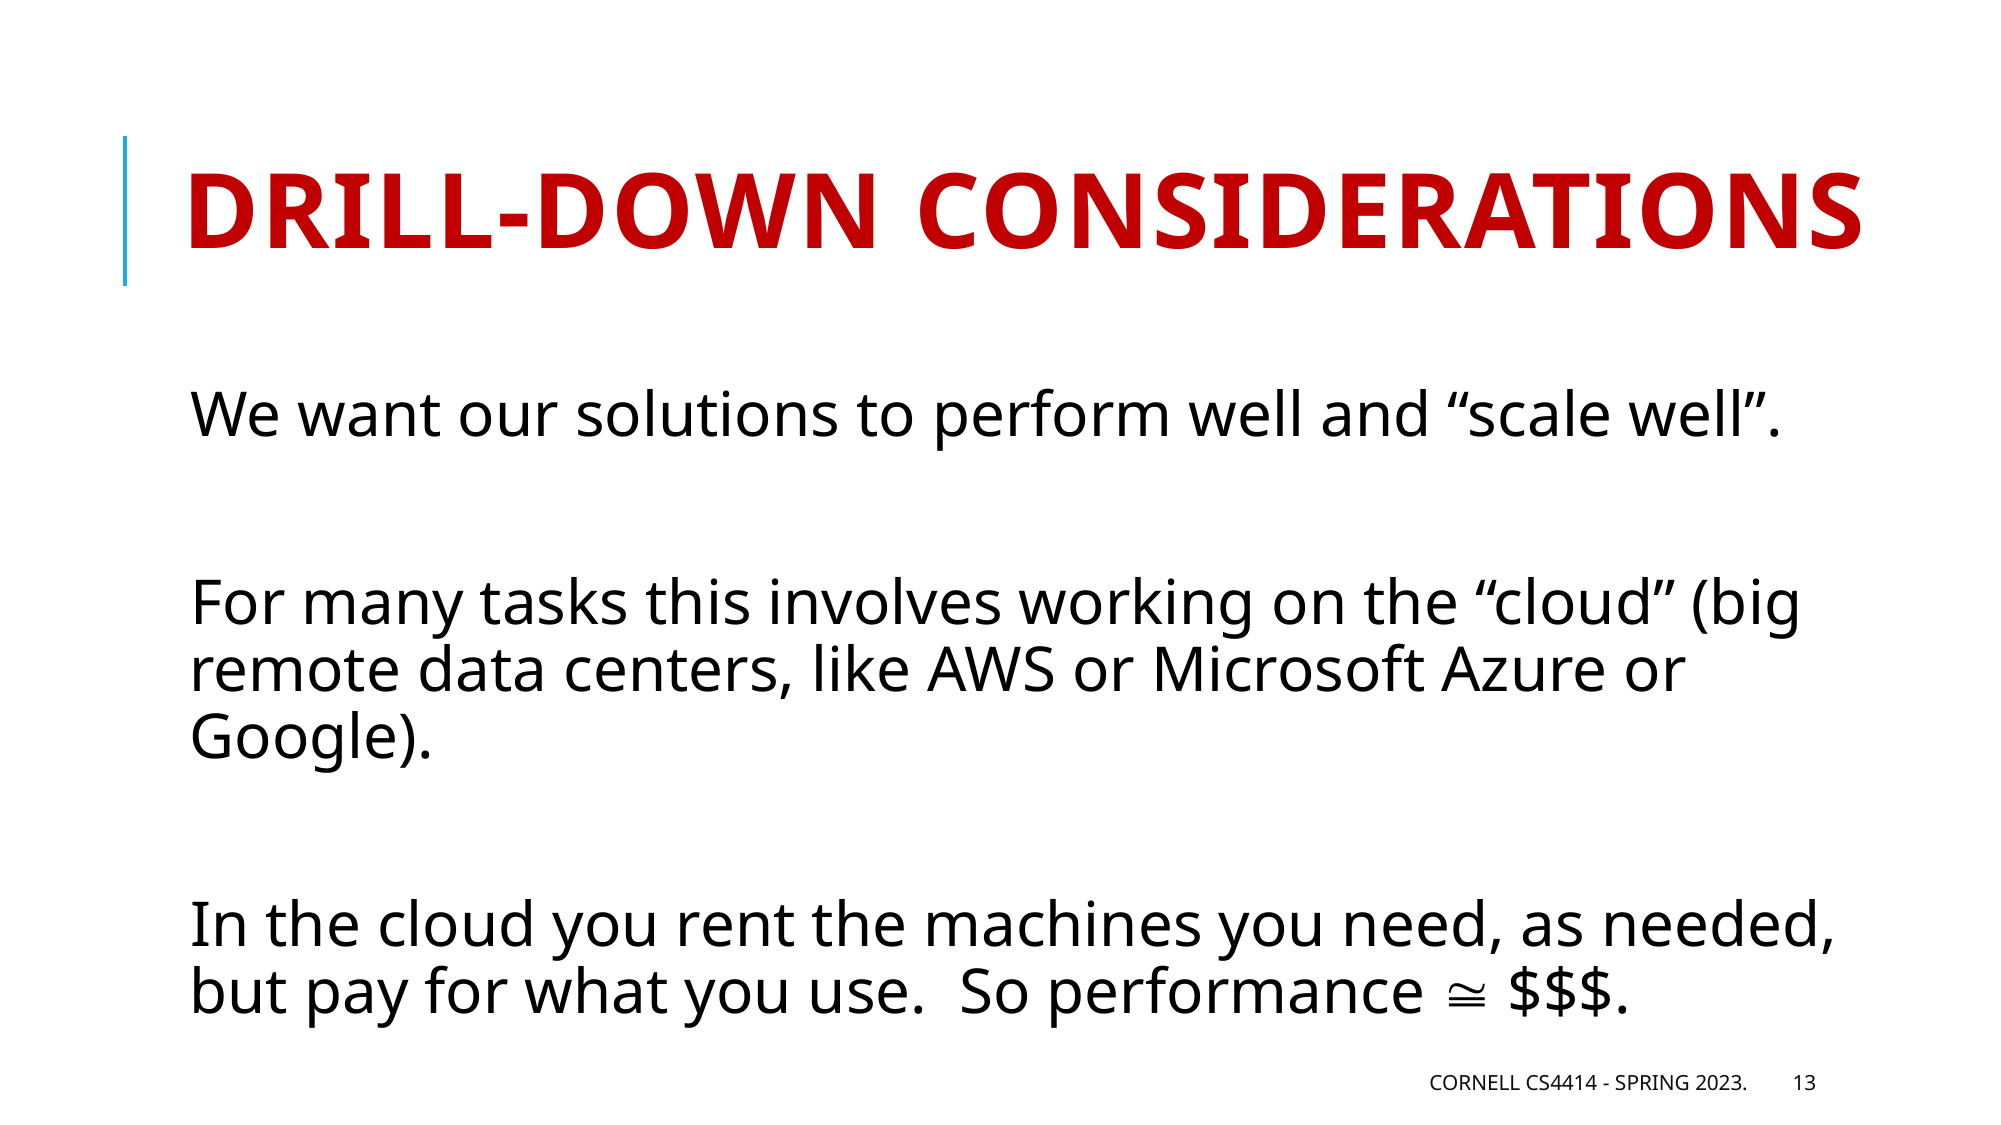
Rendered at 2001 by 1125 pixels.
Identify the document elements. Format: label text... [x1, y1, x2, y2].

list We want our solutions to perform well and “scale well”. For many tasks this involves working on the “cloud” (big remote data centers, like AWS or Microsoft Azure or Google). In the cloud you rent the machines you need, as needed, but pay for what you use. So performance  $$$. [168, 375, 1914, 1035]
slide_number 13 [1777, 1061, 1938, 1107]
footer Cornell CS4414 - Spring 2023. [794, 1061, 1763, 1107]
title Drill-down considerations [168, 96, 1914, 342]
